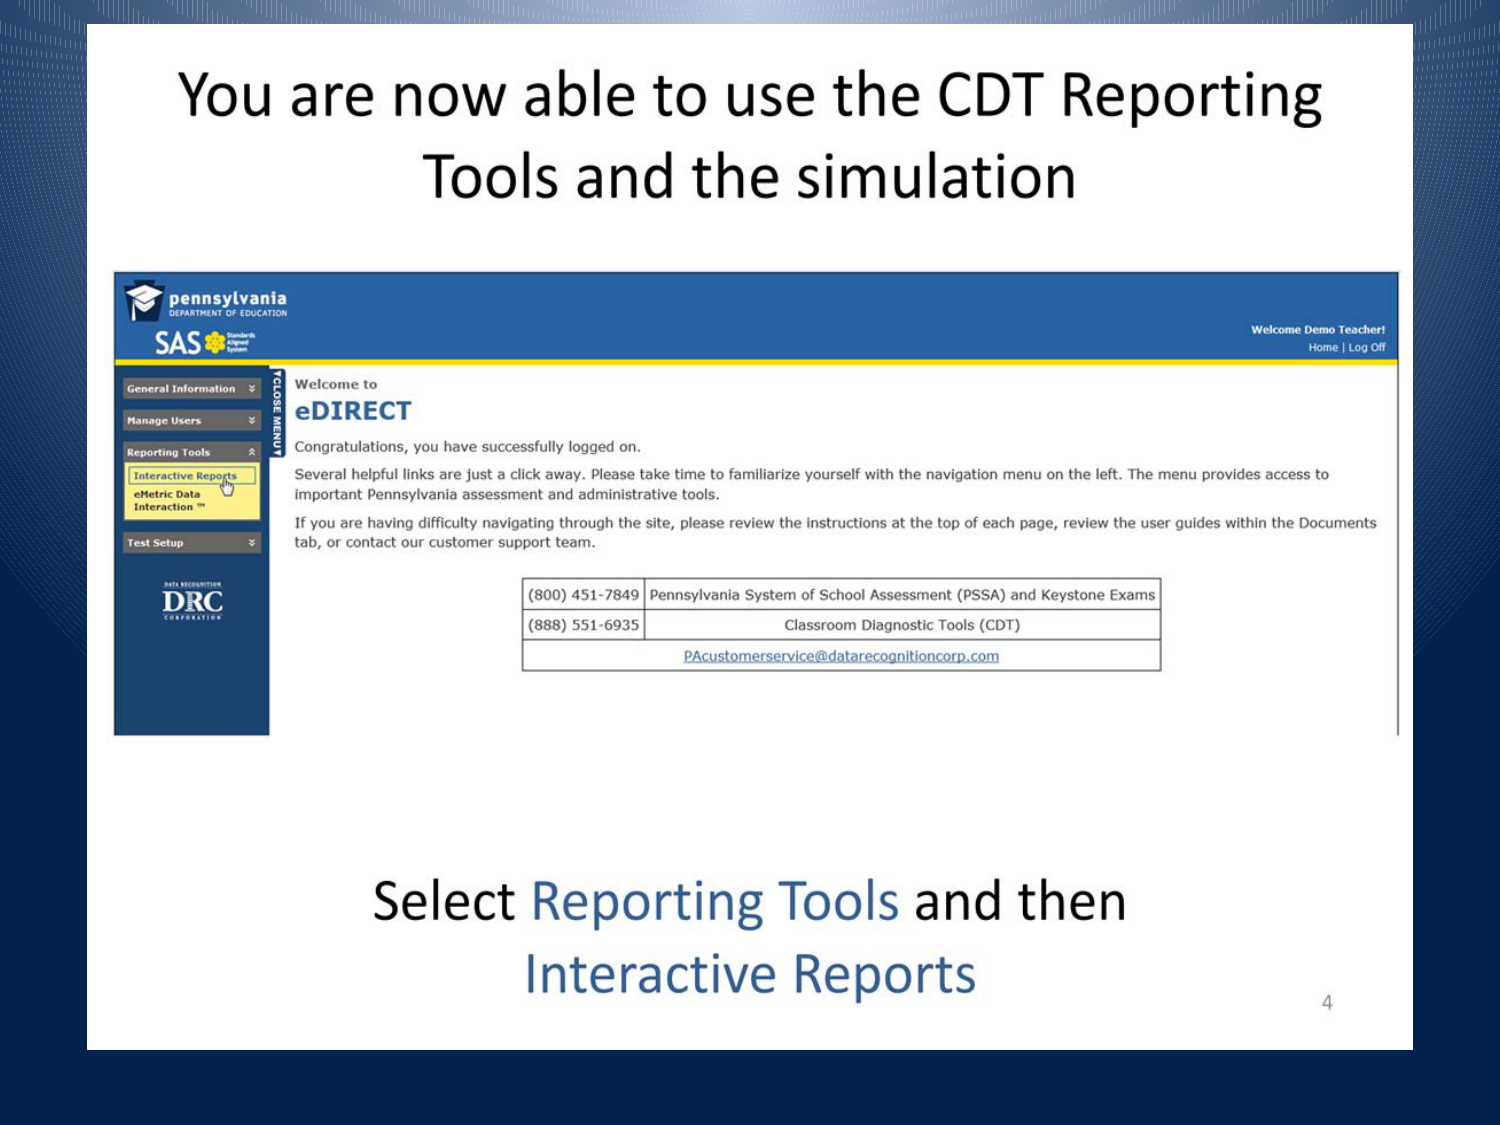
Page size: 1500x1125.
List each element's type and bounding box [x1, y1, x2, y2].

picture [87, 24, 1413, 1051]
